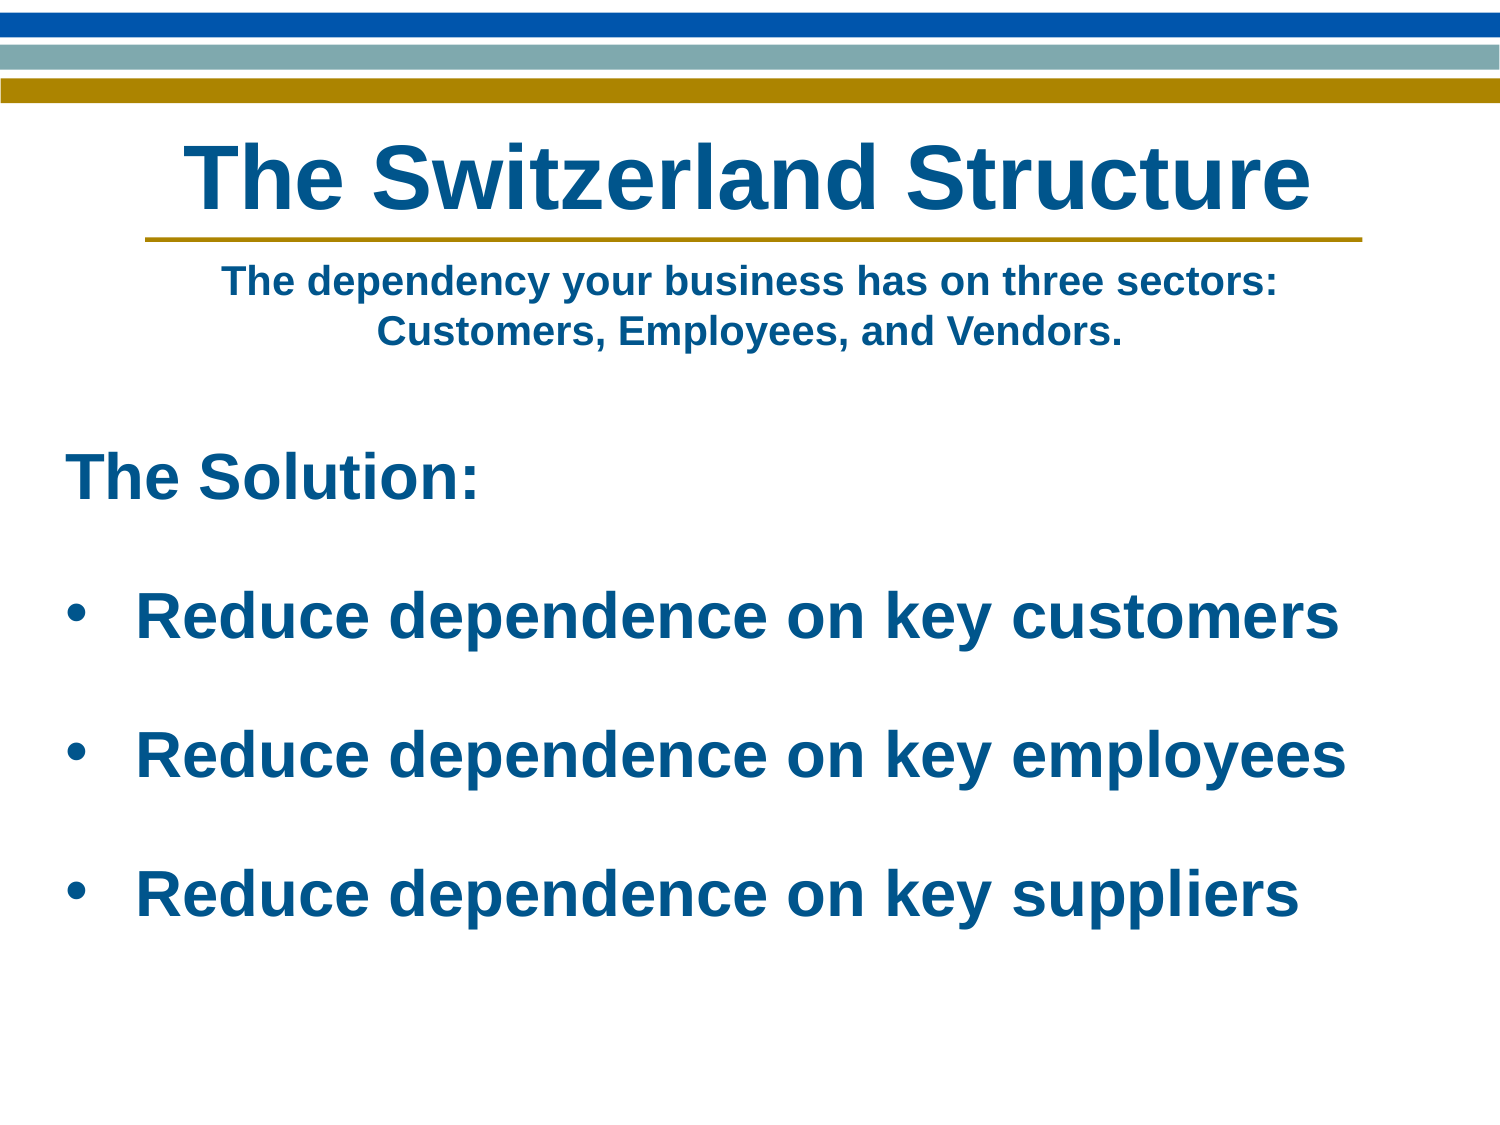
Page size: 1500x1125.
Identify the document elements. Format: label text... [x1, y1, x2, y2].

text_box [0, 43, 1500, 72]
text_box The dependency your business has on three sectors: Customers, Employees, and Vendors. [187, 246, 1313, 362]
text_box [0, 10, 1500, 40]
text_box [143, 235, 1364, 244]
title The Switzerland Structure [73, 108, 1424, 238]
list The Solution: Reduce dependence on key customers Reduce dependence on key employees Reduce dependence on key suppliers [50, 387, 1438, 1125]
text_box [0, 76, 1500, 105]
text_box [74, 128, 1425, 263]
